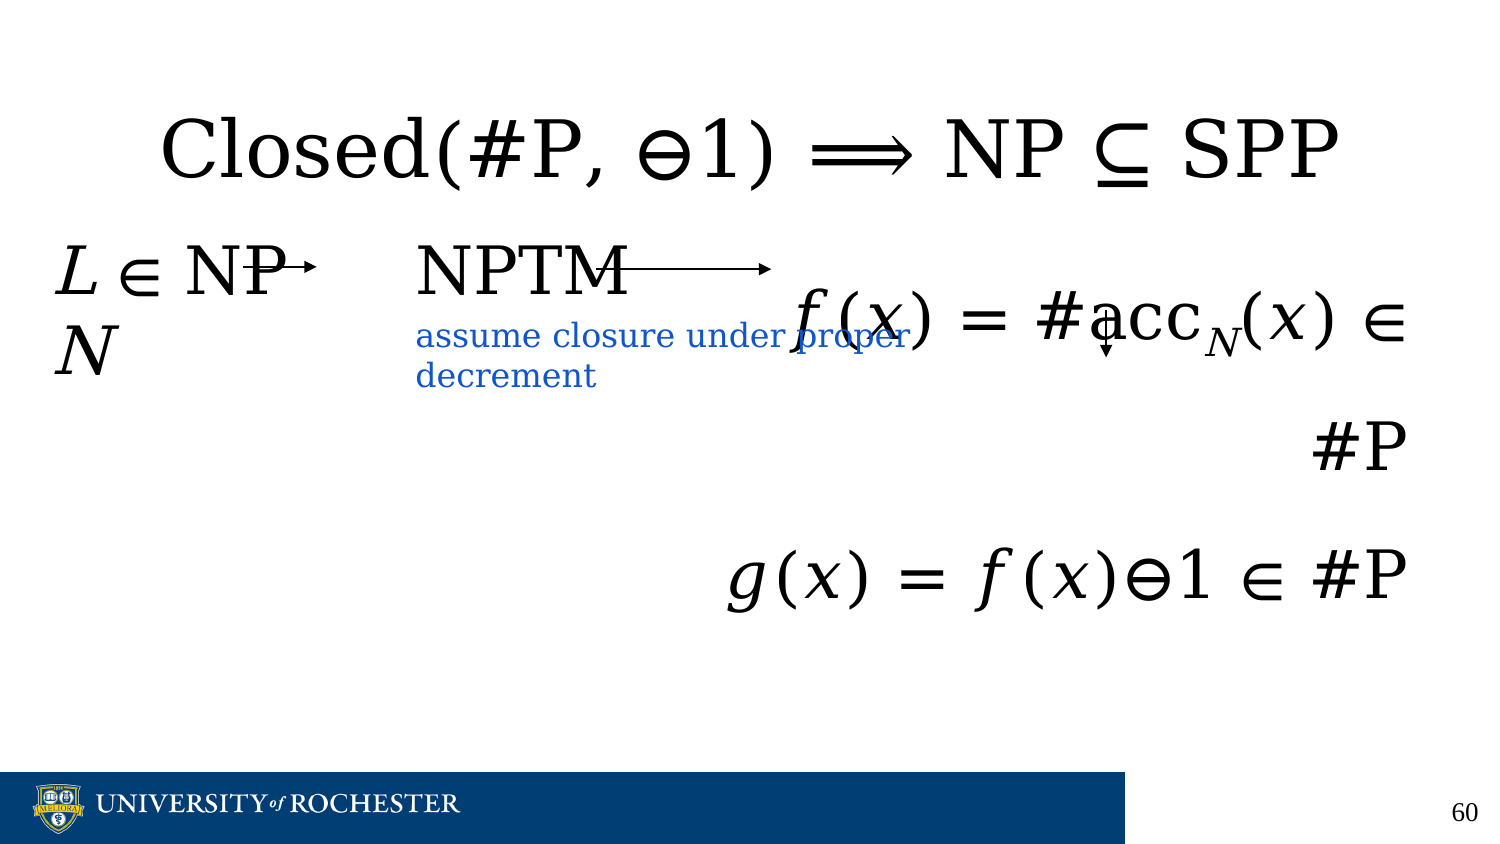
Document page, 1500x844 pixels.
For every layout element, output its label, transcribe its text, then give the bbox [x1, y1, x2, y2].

text_box assume closure under proper decrement [400, 299, 1031, 409]
picture [0, 772, 1125, 844]
slide_number ‹#› [1403, 779, 1494, 844]
title Closed(#P, ⊖1) ⟹ NP ⊆ SPP [112, 75, 1388, 216]
text_box 𝑓(𝑥) = #accN(𝑥) ∈ #P 𝑔(𝑥) = 𝑓(𝑥)⊖1 ∈ #P [678, 212, 1424, 627]
text_box L ∈ NP NPTM N [36, 212, 688, 403]
